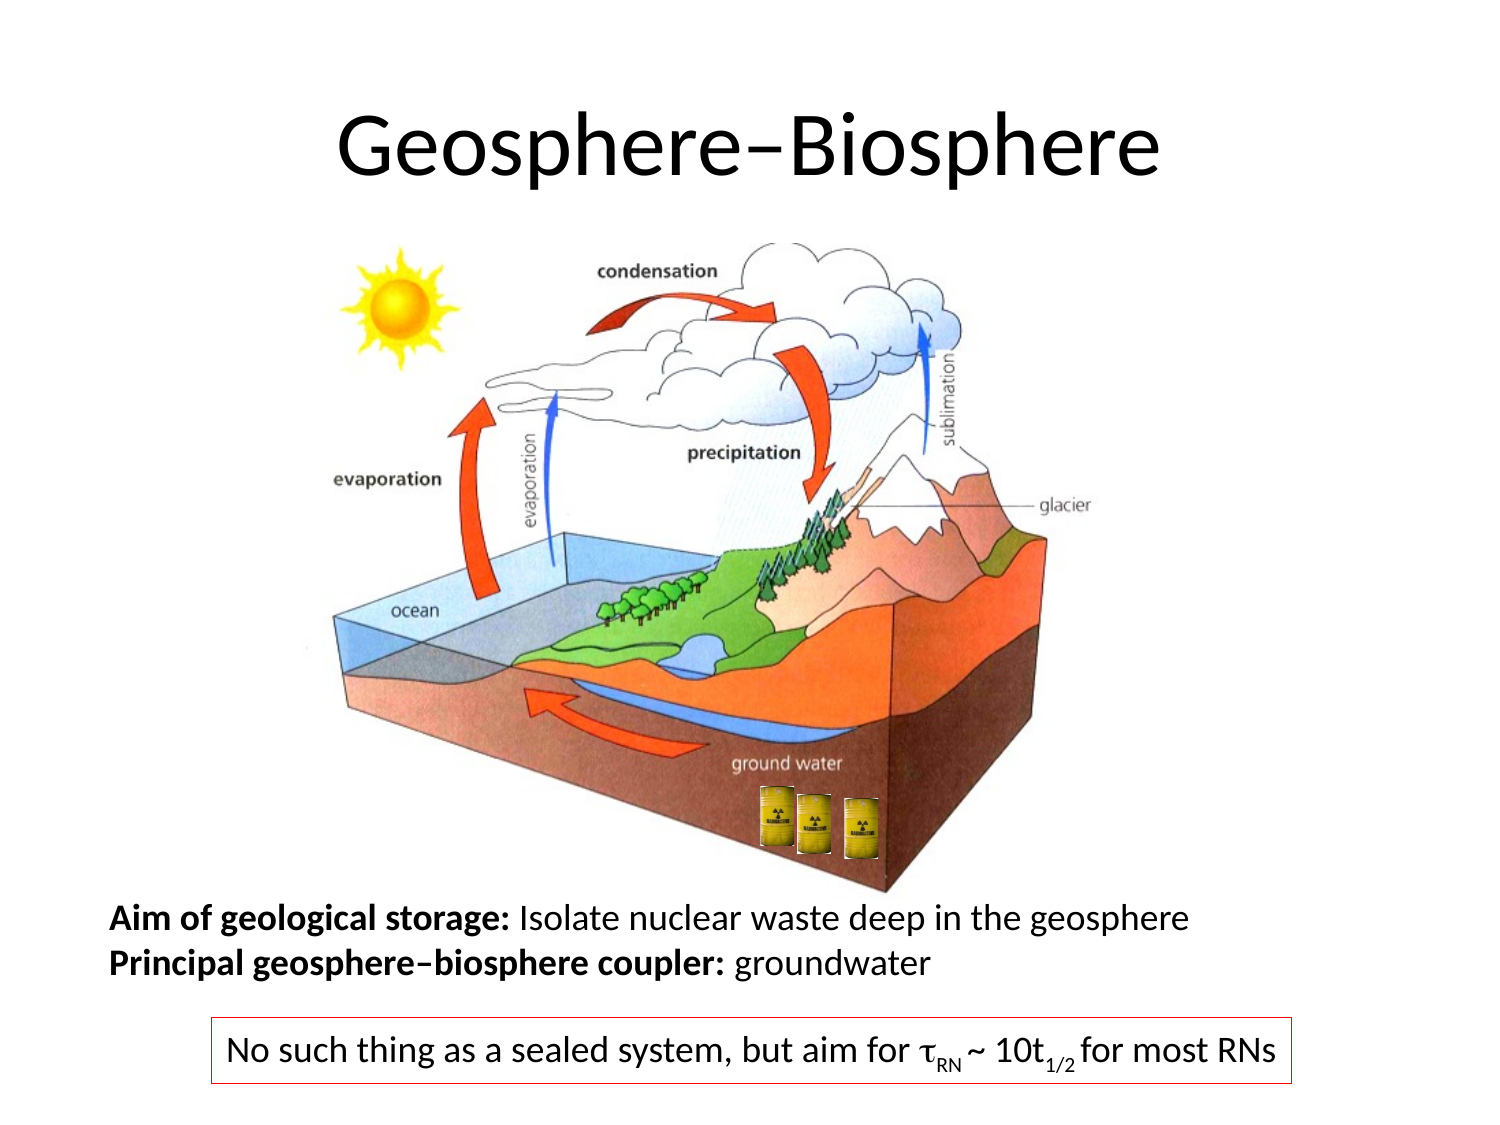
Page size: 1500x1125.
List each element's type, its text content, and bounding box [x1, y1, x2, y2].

title Geosphere–Biosphere [75, 45, 1425, 233]
text_box No such thing as a sealed system, but aim for tRN ~ 10t1/2 for most RNs [211, 1017, 1292, 1084]
text_box Aim of geological storage: Isolate nuclear waste deep in the geosphere Principal geosphere–biosphere coupler: groundwater [94, 885, 1217, 991]
picture [300, 243, 1203, 904]
